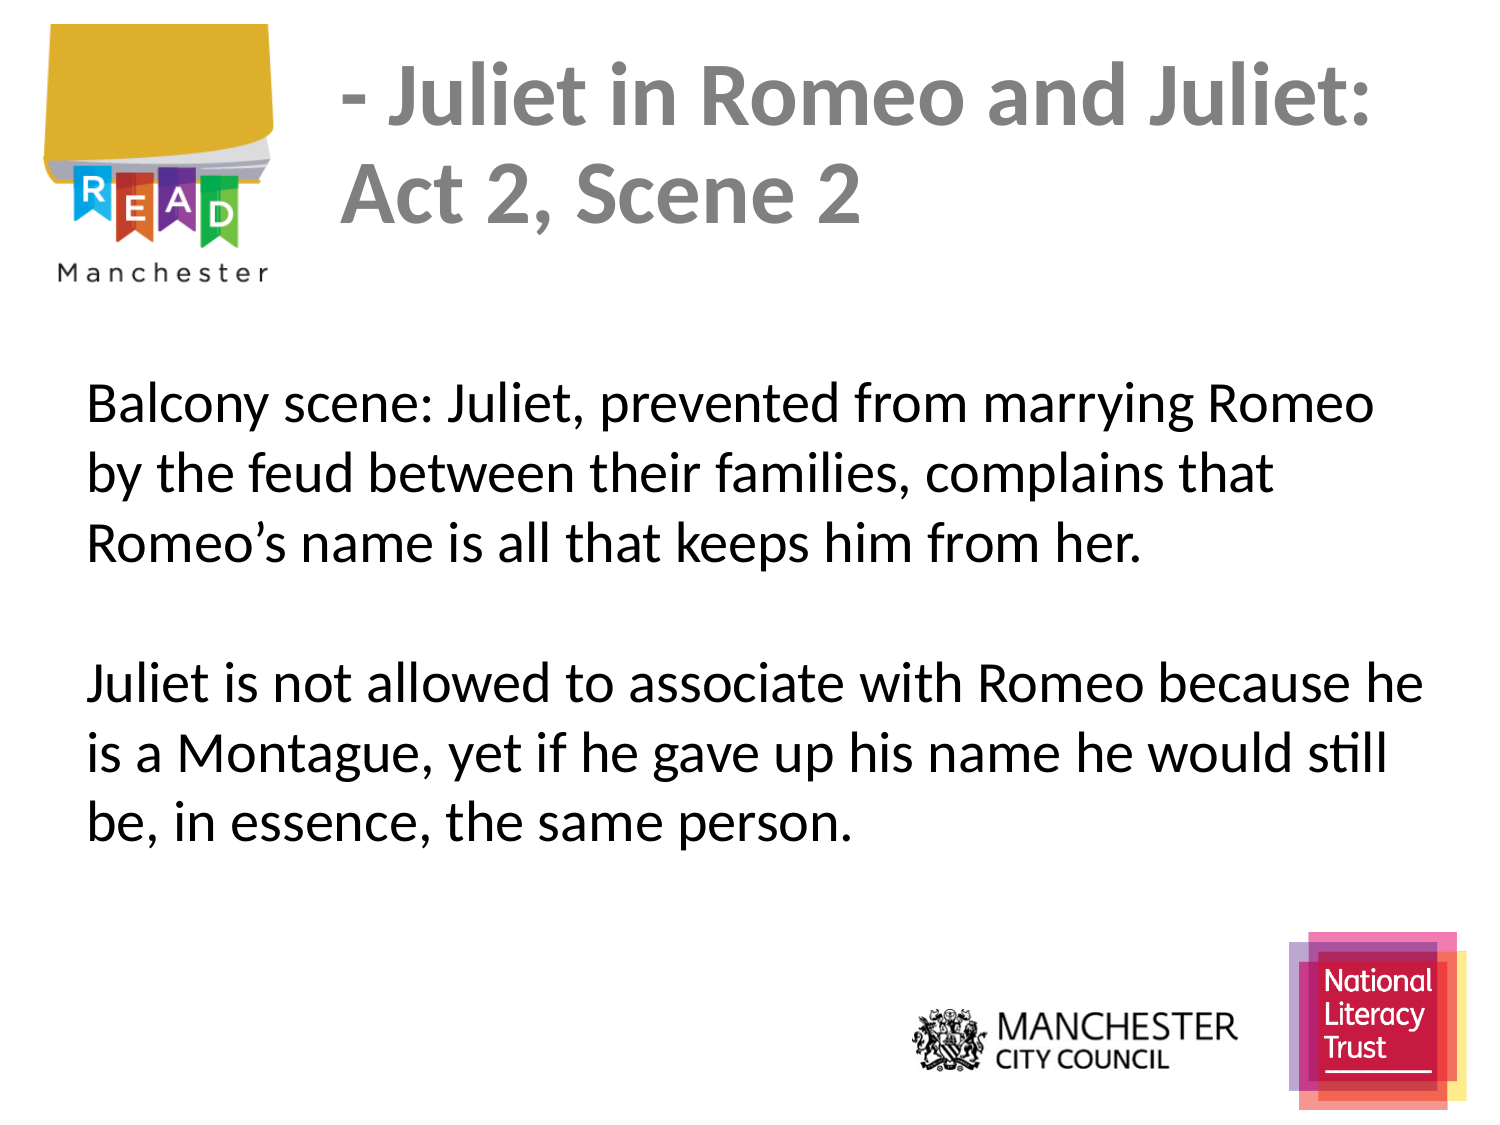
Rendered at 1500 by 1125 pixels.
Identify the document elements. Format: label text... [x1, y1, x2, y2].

list Balcony scene: Juliet, prevented from marrying Romeo by the feud between their families, complains that Romeo’s name is all that keeps him from her. Juliet is not allowed to associate with Romeo because he is a Montague, yet if he gave up his name he would still be, in essence, the same person. [71, 356, 1448, 919]
title - Juliet in Romeo and Juliet: Act 2, Scene 2 [325, 39, 1500, 349]
picture [911, 1009, 1238, 1072]
picture [0, 24, 304, 308]
picture [1289, 932, 1469, 1110]
